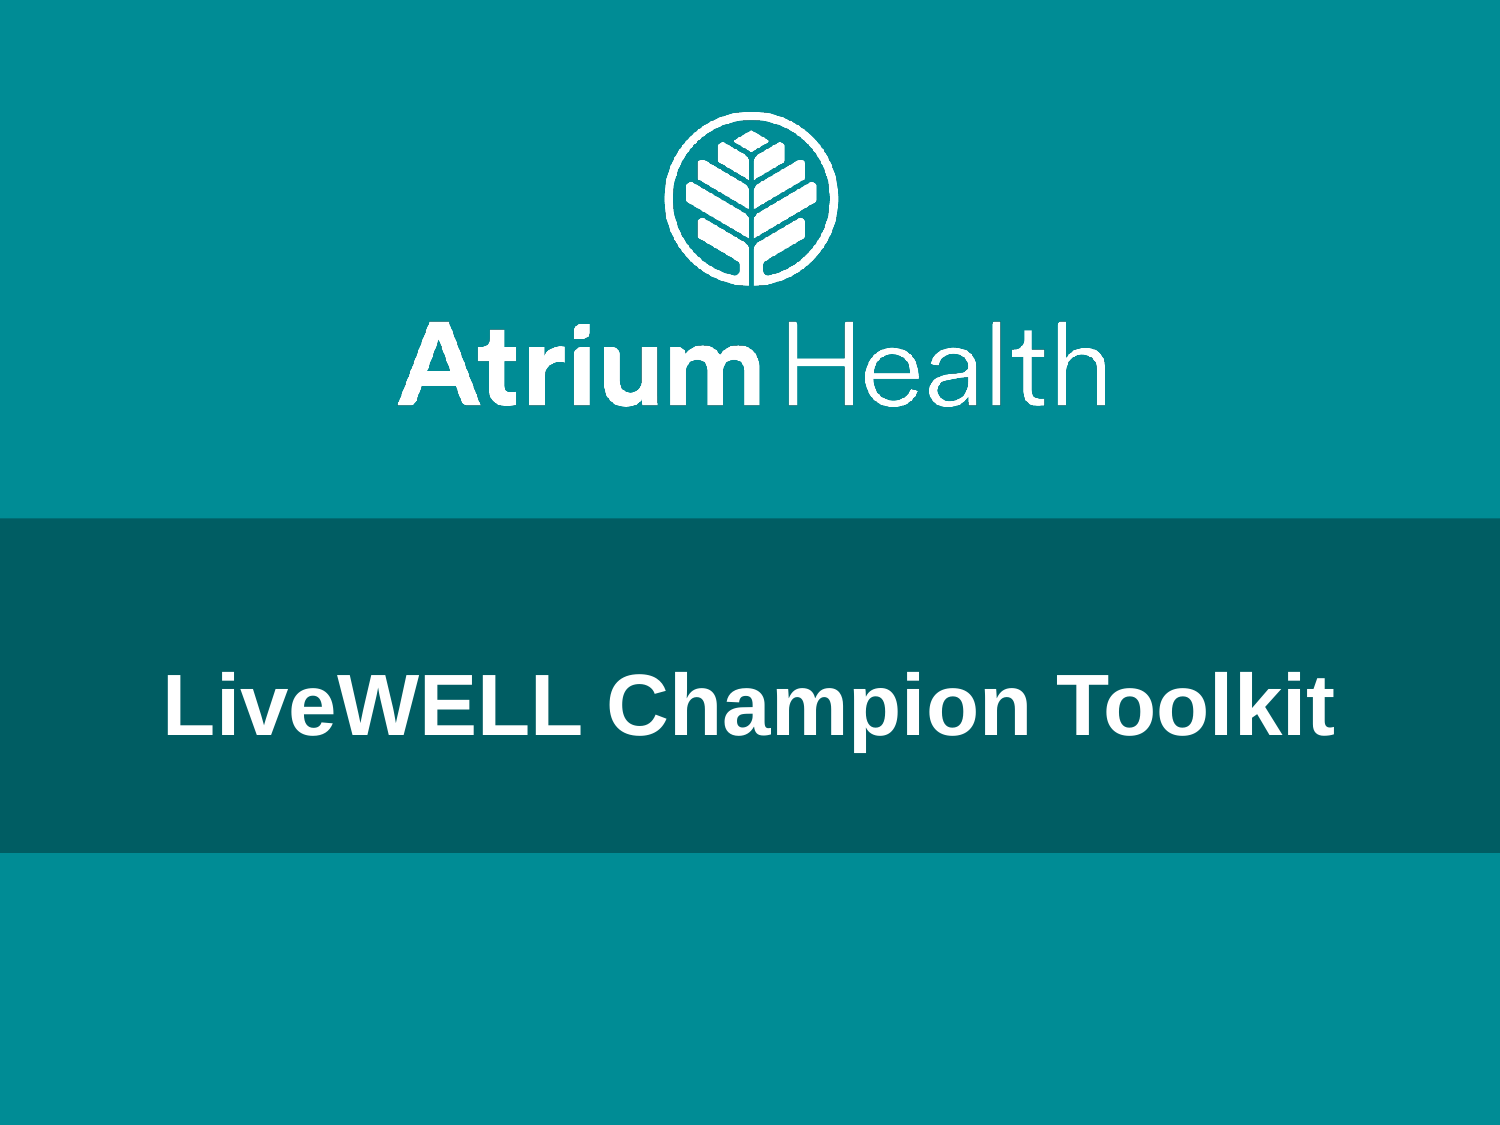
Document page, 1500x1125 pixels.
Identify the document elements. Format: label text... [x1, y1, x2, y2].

picture [310, 24, 1192, 494]
text_box [0, 517, 1500, 854]
title LiveWELL Champion Toolkit [120, 627, 1380, 813]
